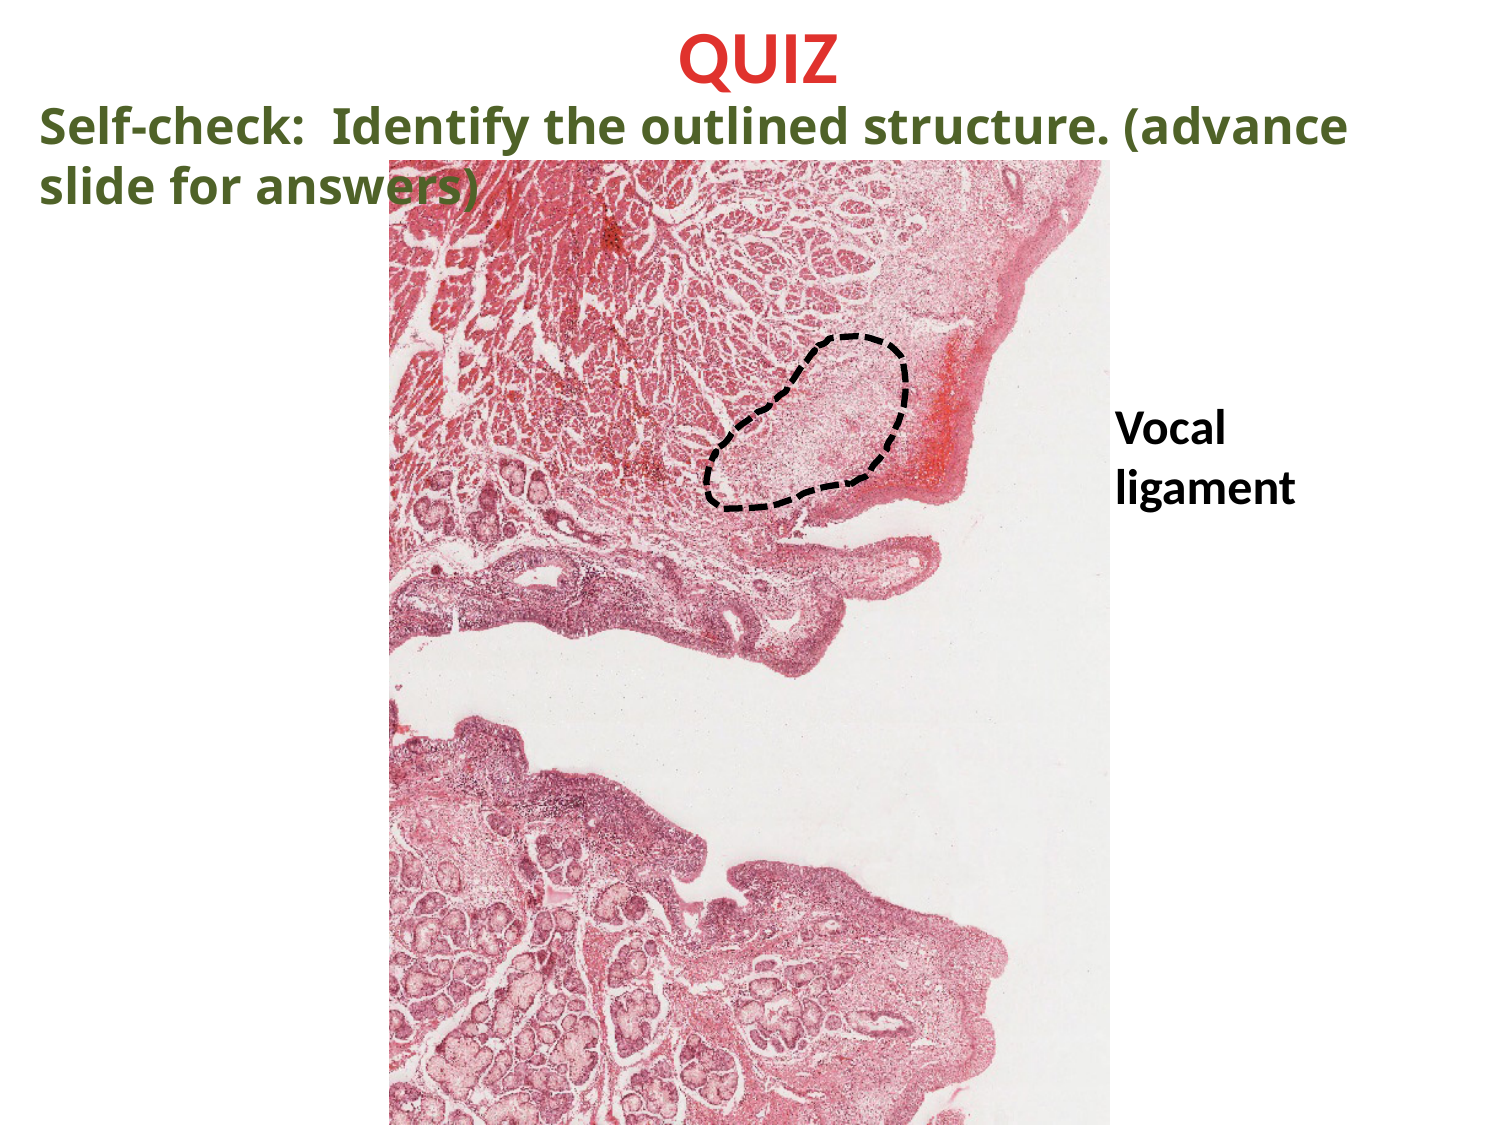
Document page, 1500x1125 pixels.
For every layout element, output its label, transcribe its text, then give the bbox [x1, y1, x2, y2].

text_box Vocal ligament [1115, 387, 1357, 523]
text_box QUIZ [30, 0, 1487, 106]
picture [389, 159, 1110, 1125]
text_box Self-check: Identify the outlined structure. (advance slide for answers) [24, 87, 1474, 223]
